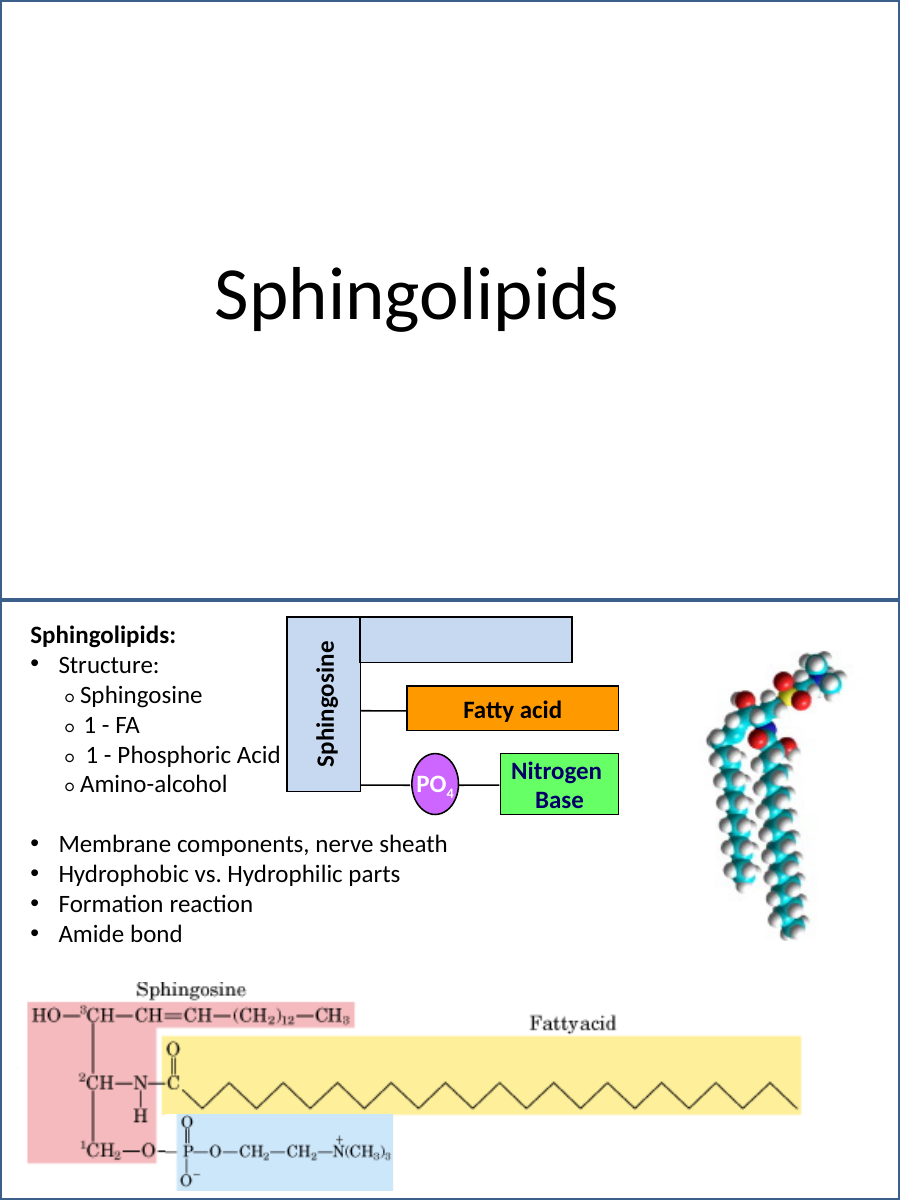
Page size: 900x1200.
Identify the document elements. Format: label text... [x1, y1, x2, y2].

picture [698, 650, 862, 942]
text_box Sphingolipids: Structure: ○ Sphingosine ○ 1 - FA ○ 1 - Phosphoric Acid ○ Amino-alcohol Membrane components, nerve sheath Hydrophobic vs. Hydrophilic parts Formation reaction Amide bond [15, 610, 464, 955]
text_box Sphingolipids [200, 237, 635, 343]
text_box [286, 616, 619, 815]
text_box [16, 982, 807, 1191]
